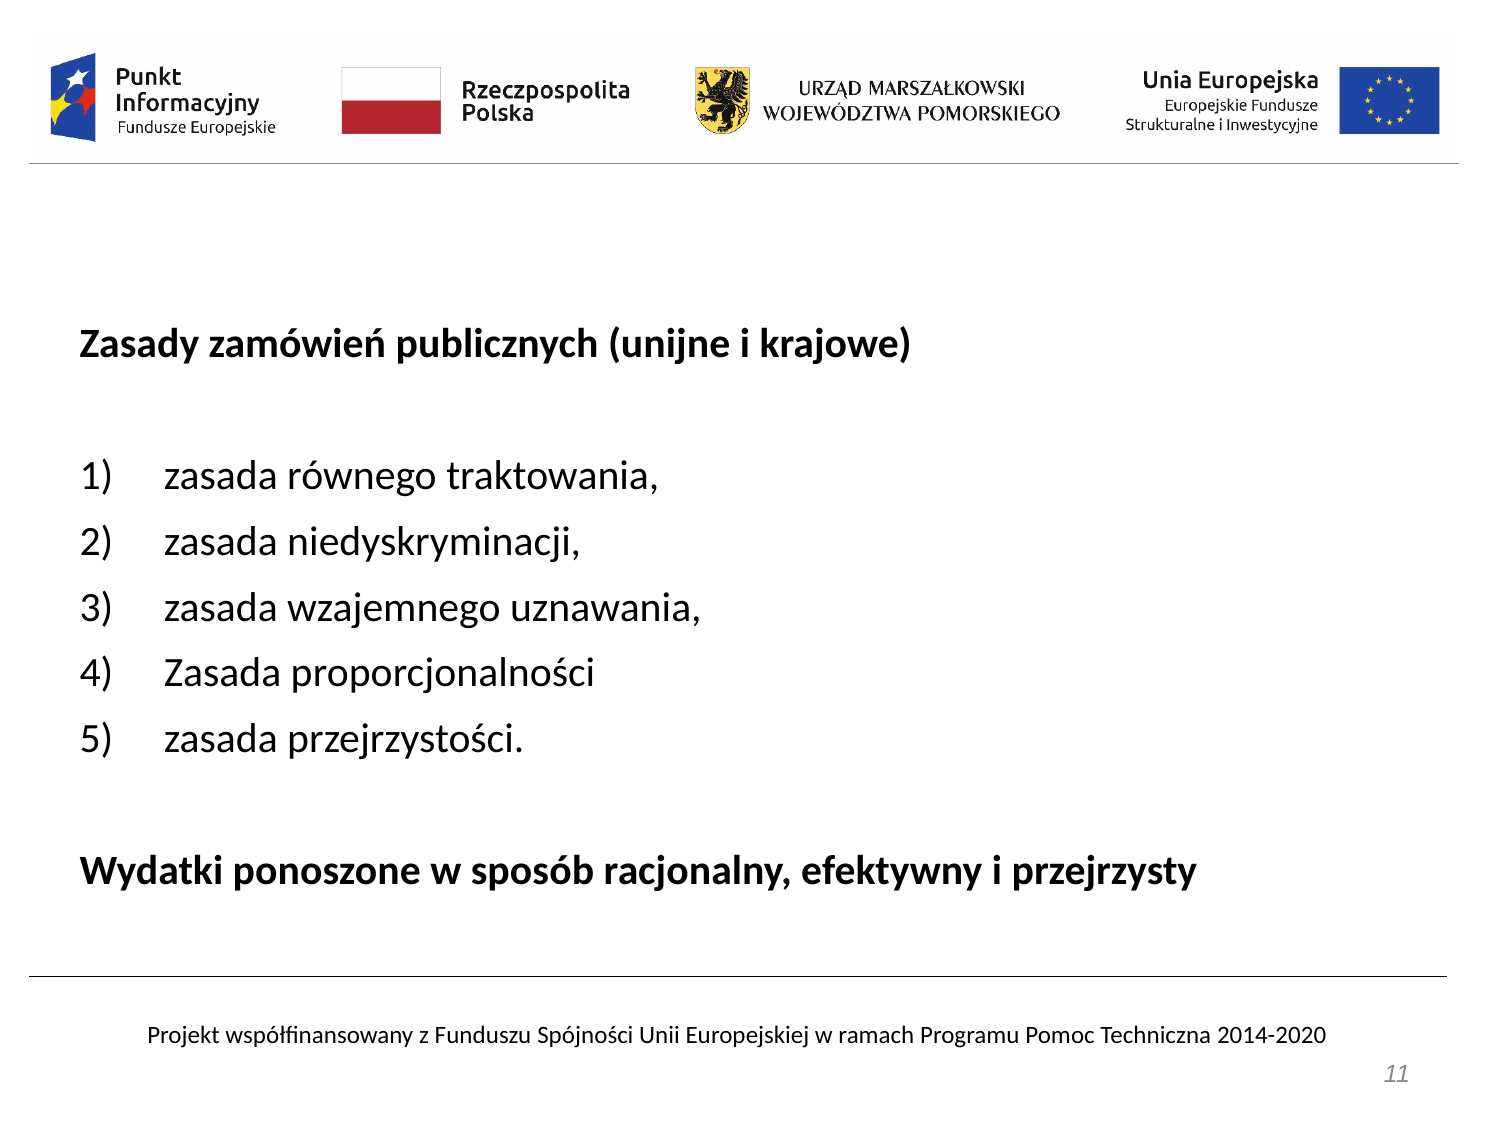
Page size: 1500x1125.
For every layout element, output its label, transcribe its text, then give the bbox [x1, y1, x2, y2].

text_box Zasady zamówień publicznych (unijne i krajowe) zasada równego traktowania, zasada niedyskryminacji, zasada wzajemnego uznawania, Zasada proporcjonalności zasada przejrzystości. Wydatki ponoszone w sposób racjonalny, efektywny i przejrzysty [64, 243, 1425, 901]
picture [29, 30, 1459, 164]
slide_number 11 [1074, 1042, 1425, 1103]
